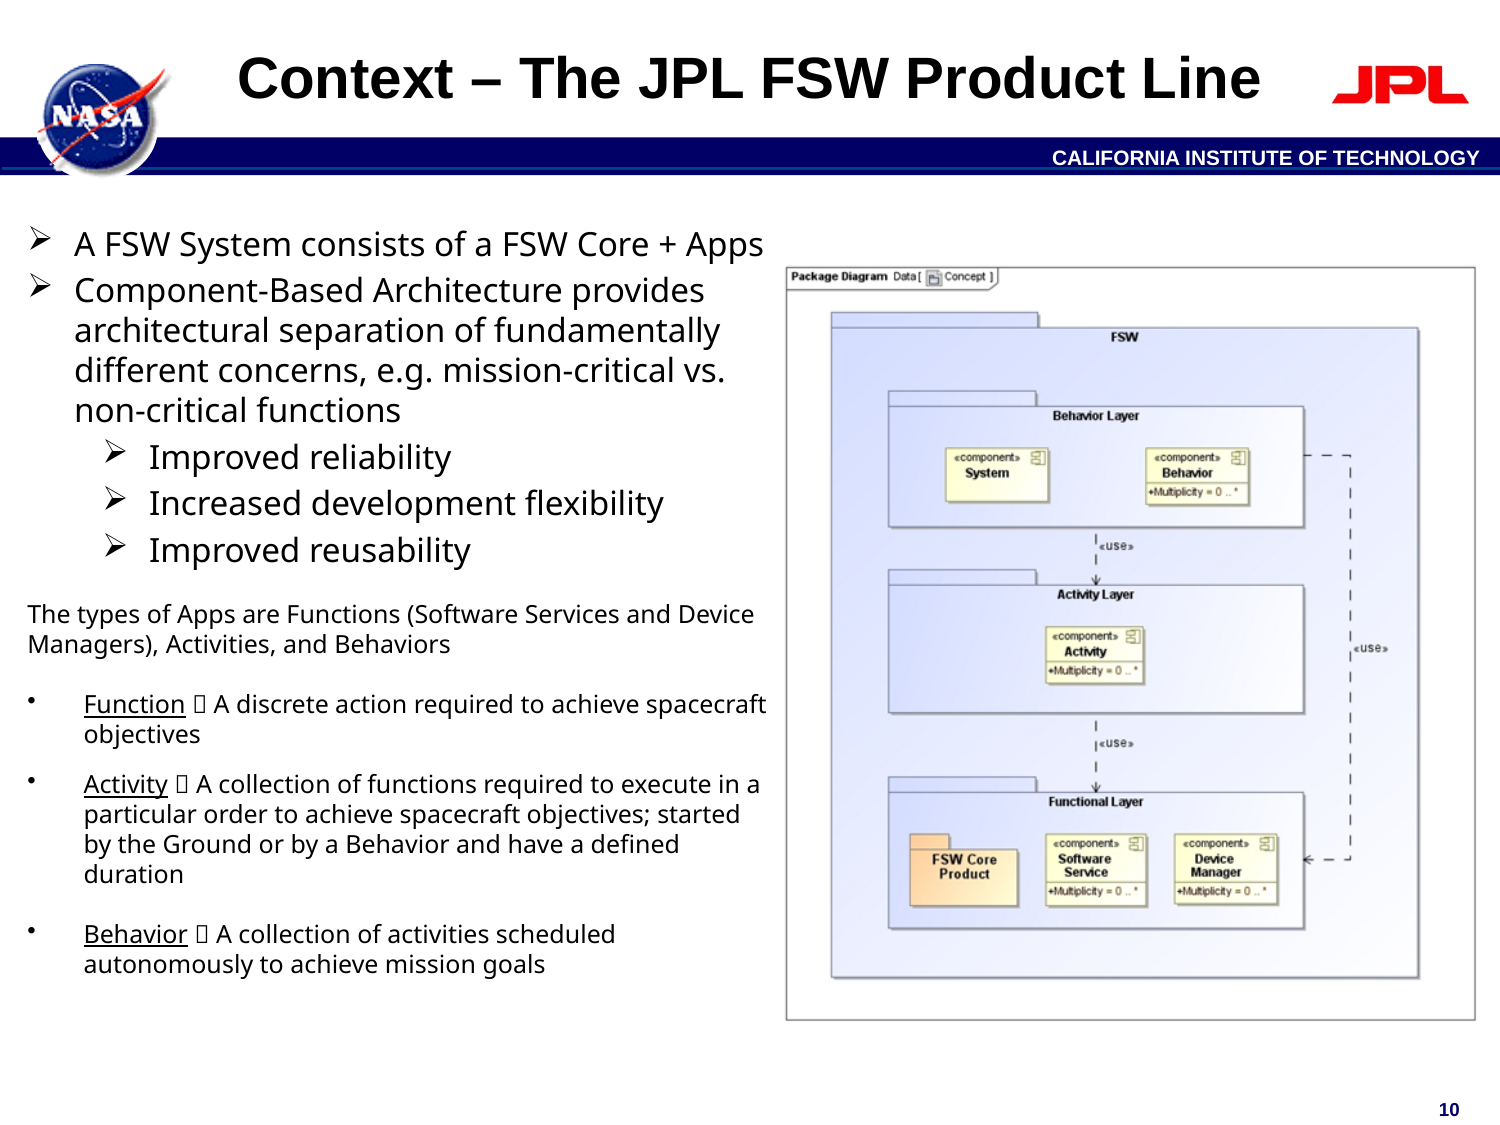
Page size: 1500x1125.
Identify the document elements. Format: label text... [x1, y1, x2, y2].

picture [781, 262, 1490, 1035]
picture [37, 64, 175, 181]
title Context – The JPL FSW Product Line [187, 12, 1313, 138]
text_box A FSW System consists of a FSW Core + Apps Component-Based Architecture provides architectural separation of fundamentally different concerns, e.g. mission-critical vs. non-critical functions Improved reliability Increased development flexibility Improved reusability The types of Apps are Functions (Software Services and Device Managers), Activities, and Behaviors Function  A discrete action required to achieve spacecraft objectives Activity  A collection of functions required to execute in a particular order to achieve spacecraft objectives; started by the Ground or by a Behavior and have a defined duration Behavior  A collection of activities scheduled autonomously to achieve mission goals [12, 215, 788, 986]
picture [1325, 62, 1475, 107]
slide_number 10 [1162, 1090, 1476, 1125]
